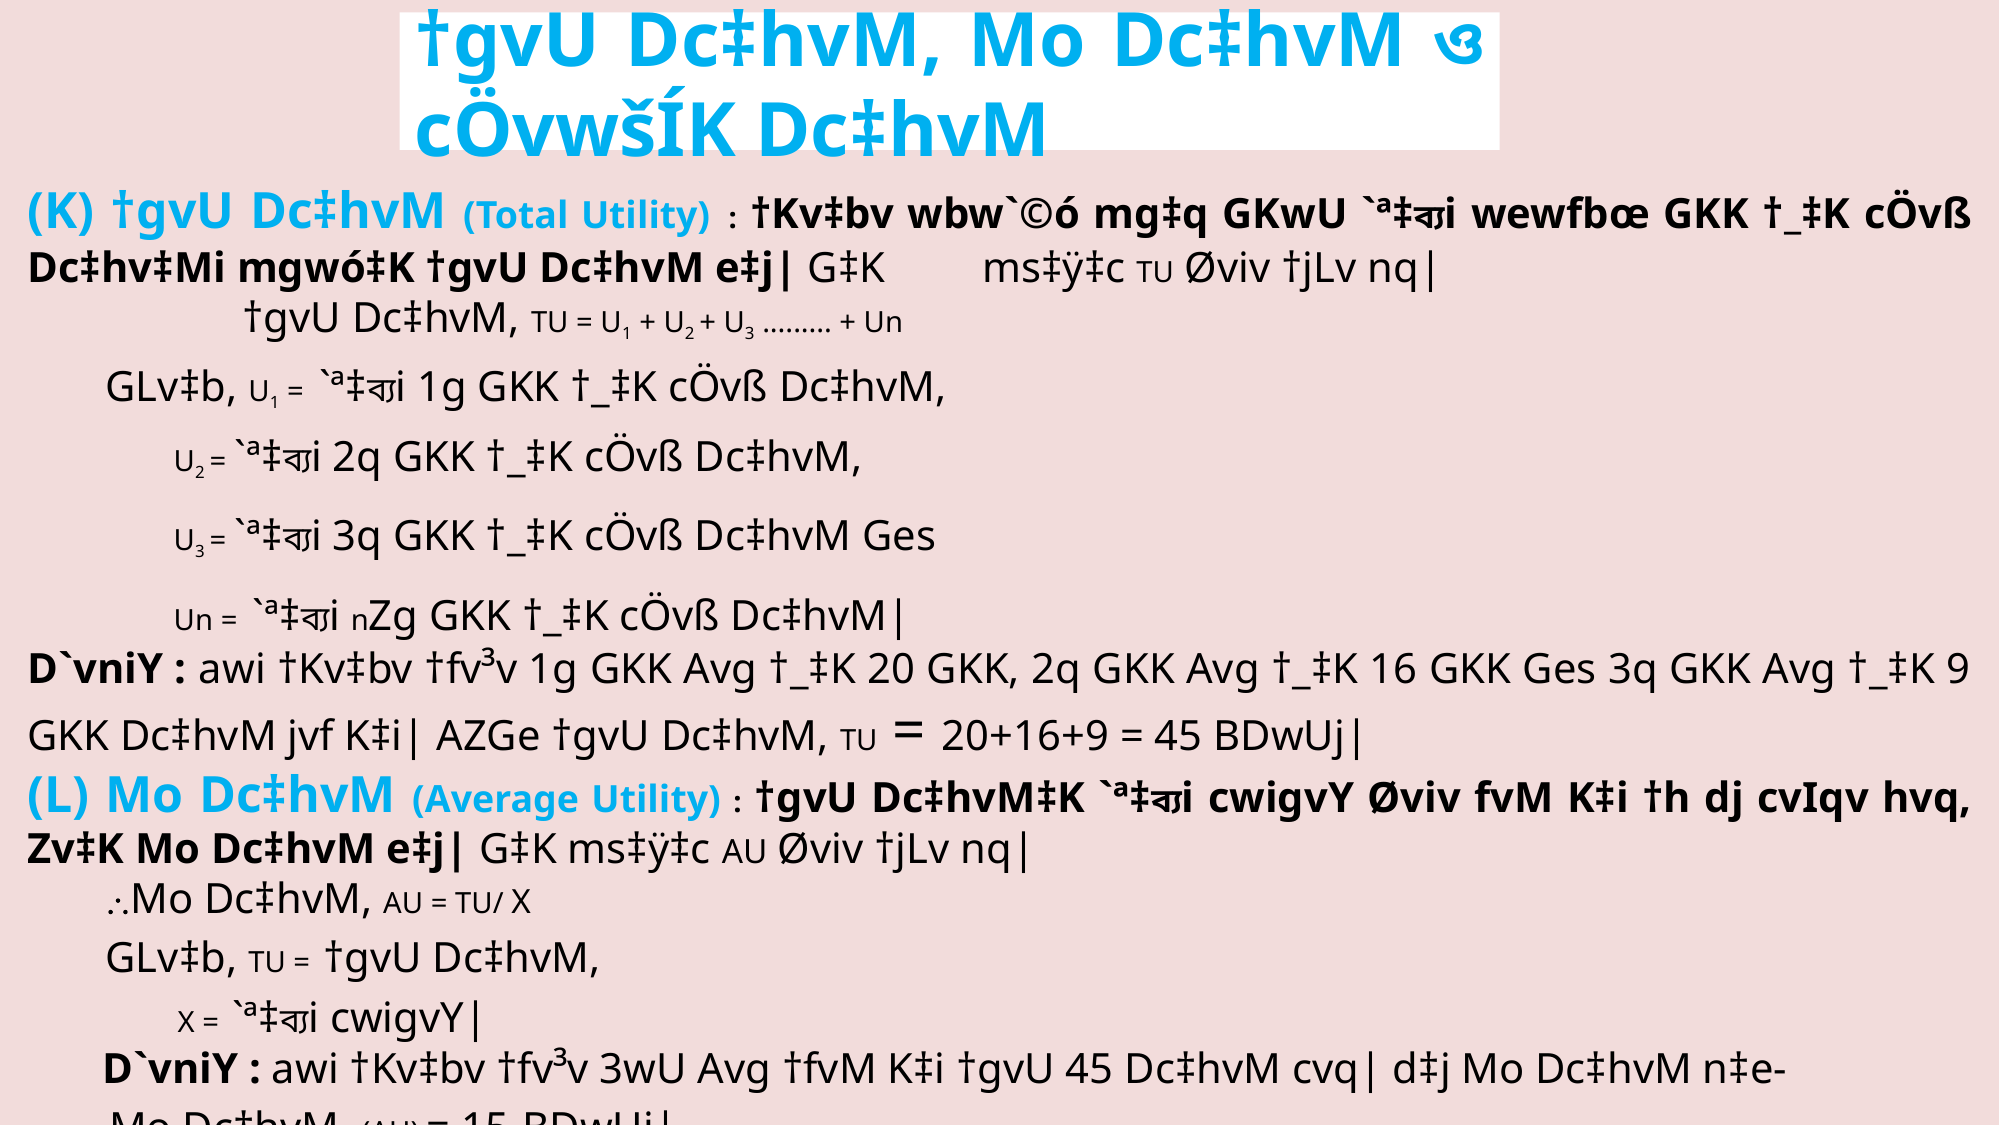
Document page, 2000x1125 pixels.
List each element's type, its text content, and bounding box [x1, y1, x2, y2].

text_box (K) †gvU Dc‡hvM (Total Utility) : †Kv‡bv wbw`©ó mg‡q GKwU `ª‡ব্যi wewfbœ GKK †_‡K cÖvß Dc‡hv‡Mi mgwó‡K †gvU Dc‡hvM e‡j| G‡K ms‡ÿ‡c TU Øviv †jLv nq| †gvU Dc‡hvM, TU = U1 + U2 + U3 ......... + Un GLv‡b, U1 = `ª‡ব্যi 1g GKK †_‡K cÖvß Dc‡hvM, U2 = `ª‡ব্যi 2q GKK †_‡K cÖvß Dc‡hvM, U3 = `ª‡ব্যi 3q GKK †_‡K cÖvß Dc‡hvM Ges Un = `ª‡ব্যi nZg GKK †_‡K cÖvß Dc‡hvM| D`vniY : awi †Kv‡bv †fv³v 1g GKK Avg †_‡K 20 GKK, 2q GKK Avg †_‡K 16 GKK Ges 3q GKK Avg †_‡K 9 GKK Dc‡hvM jvf K‡i| AZGe †gvU Dc‡hvM, TU = 20+16+9 = 45 BDwUj| (L) Mo Dc‡hvM (Average Utility) : †gvU Dc‡hvM‡K `ª‡ব্যi cwigvY Øviv fvM K‡i †h dj cvIqv hvq, Zv‡K Mo Dc‡hvM e‡j| G‡K ms‡ÿ‡c AU Øviv †jLv nq| Mo Dc‡hvM, AU = TU/ X GLv‡b, TU = †gvU Dc‡hvM, X = `ª‡ব্যi cwigvY| D`vniY : awi †Kv‡bv †fv³v 3wU Avg †fvM K‡i †gvU 45 Dc‡hvM cvq| d‡j Mo Dc‡hvM n‡e- Mo Dc‡hvM, (AU) = 15 BDwUj| [12, 163, 1988, 1125]
text_box †gvU Dc‡hvM, Mo Dc‡hvM ও cÖvwšÍK Dc‡hvM [398, 10, 1502, 152]
